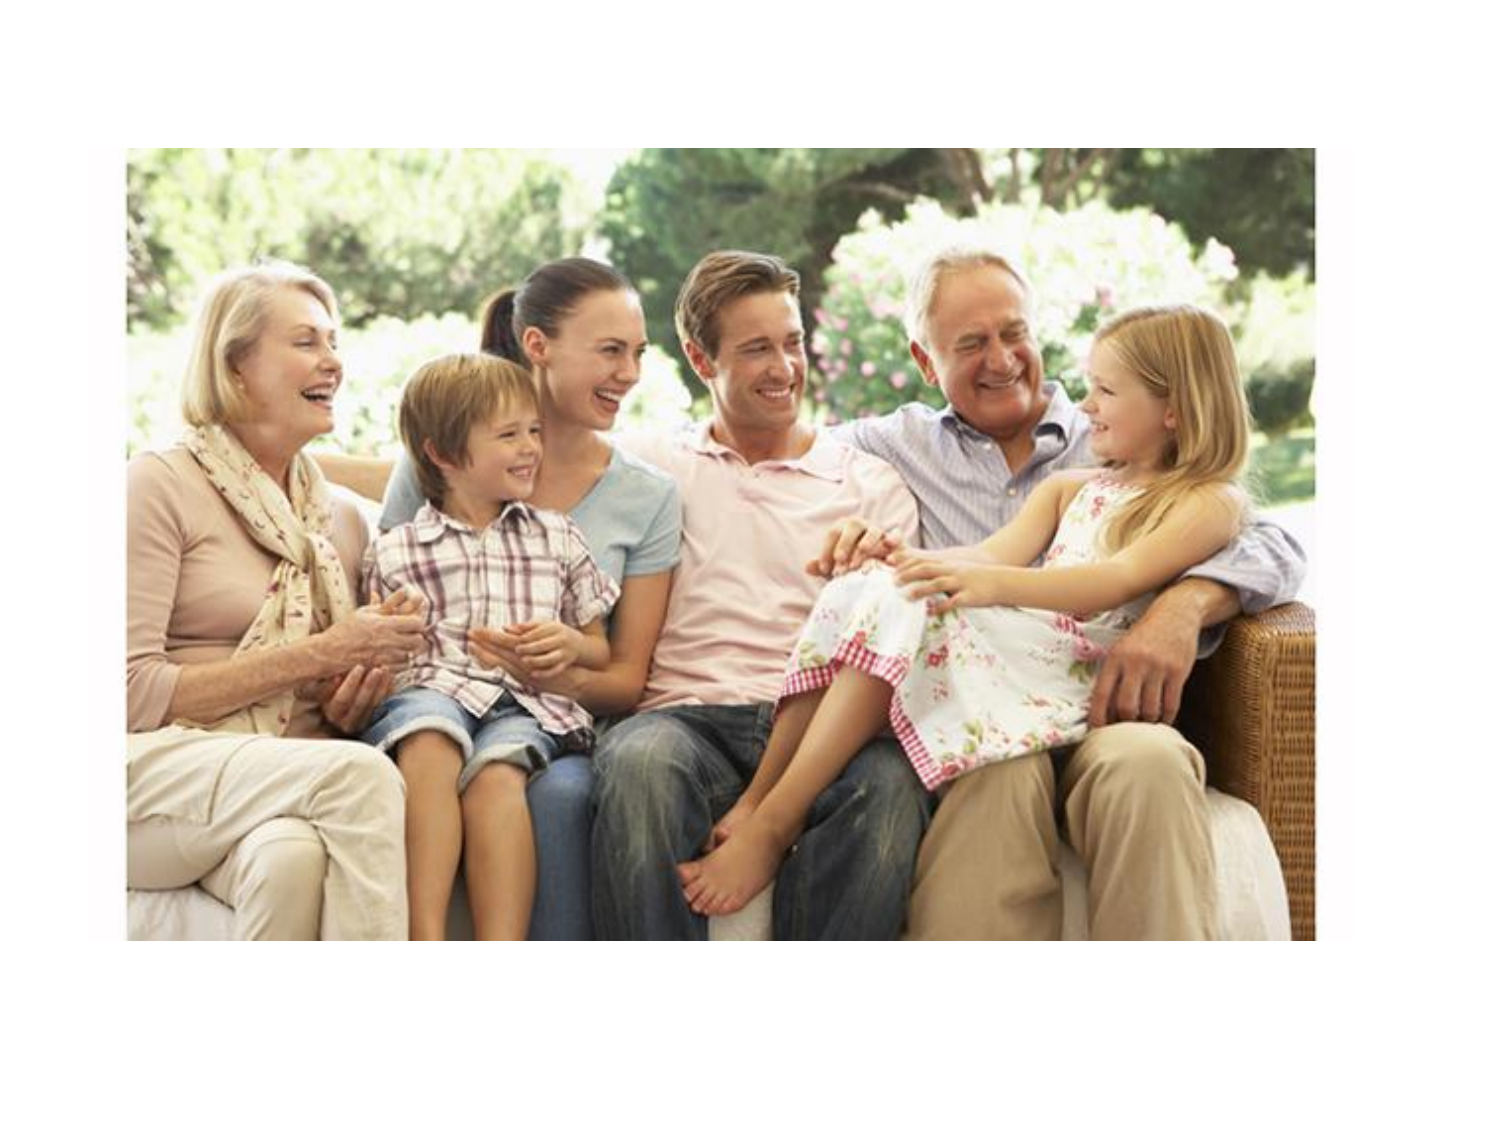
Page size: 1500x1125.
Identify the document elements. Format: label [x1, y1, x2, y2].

picture [88, 148, 1355, 941]
